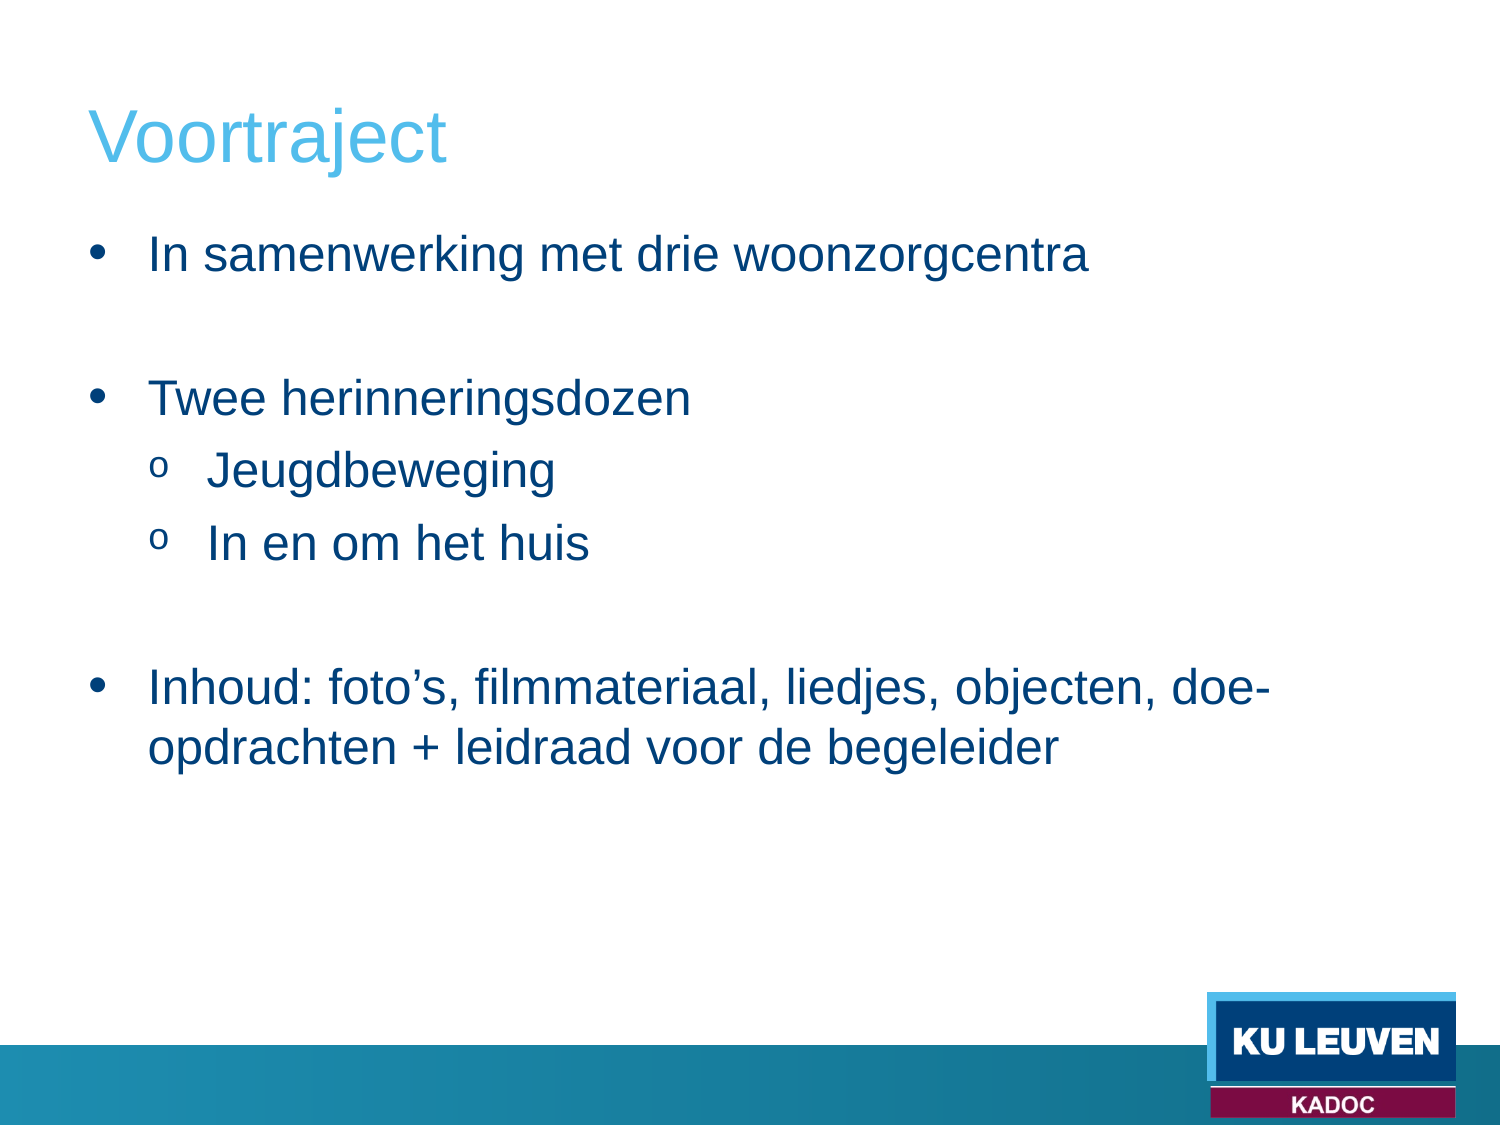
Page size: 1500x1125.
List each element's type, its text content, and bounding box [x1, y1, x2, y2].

list In samenwerking met drie woonzorgcentra Twee herinneringsdozen Jeugdbeweging In en om het huis Inhoud: foto’s, filmmateriaal, liedjes, objecten, doe-opdrachten + leidraad voor de begeleider [88, 221, 1456, 948]
picture [1207, 992, 1456, 1081]
title Voortraject [88, 29, 1456, 178]
picture [1210, 1086, 1456, 1118]
